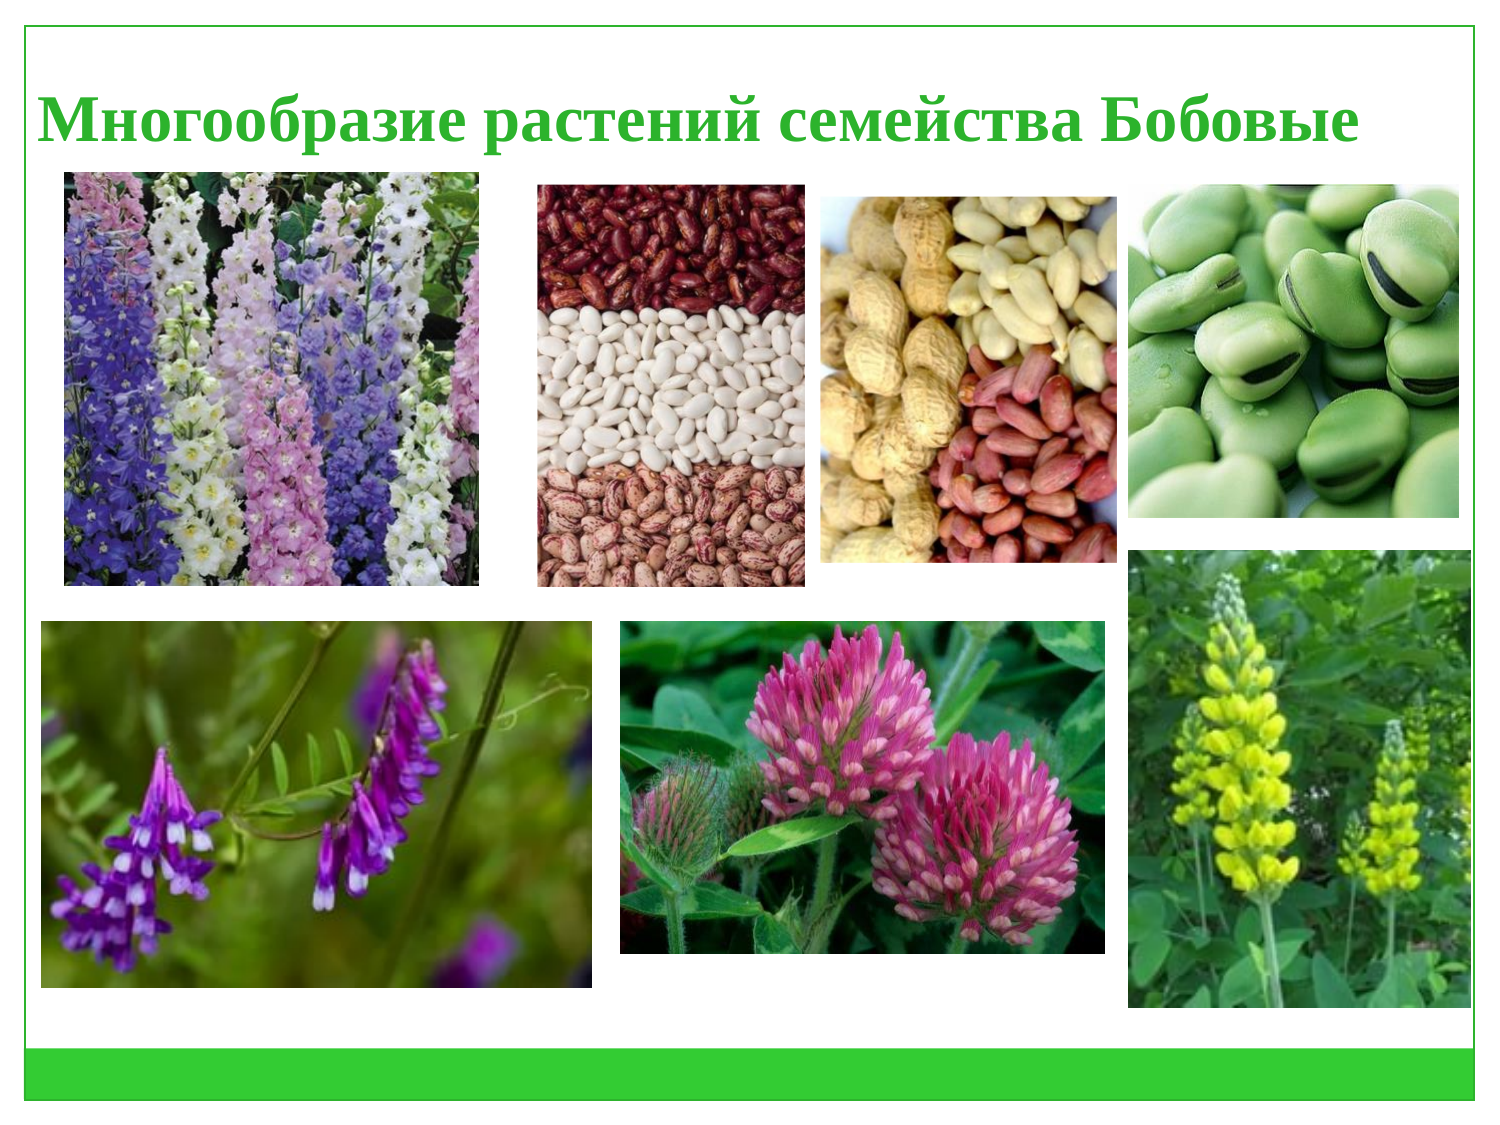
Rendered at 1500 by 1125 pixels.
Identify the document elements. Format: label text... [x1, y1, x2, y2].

picture [470, 184, 1459, 587]
picture [1127, 550, 1471, 1009]
picture [619, 621, 1105, 954]
picture [41, 621, 592, 988]
title Многообразие растений семейства Бобовые [0, 37, 1401, 163]
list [64, 172, 479, 587]
